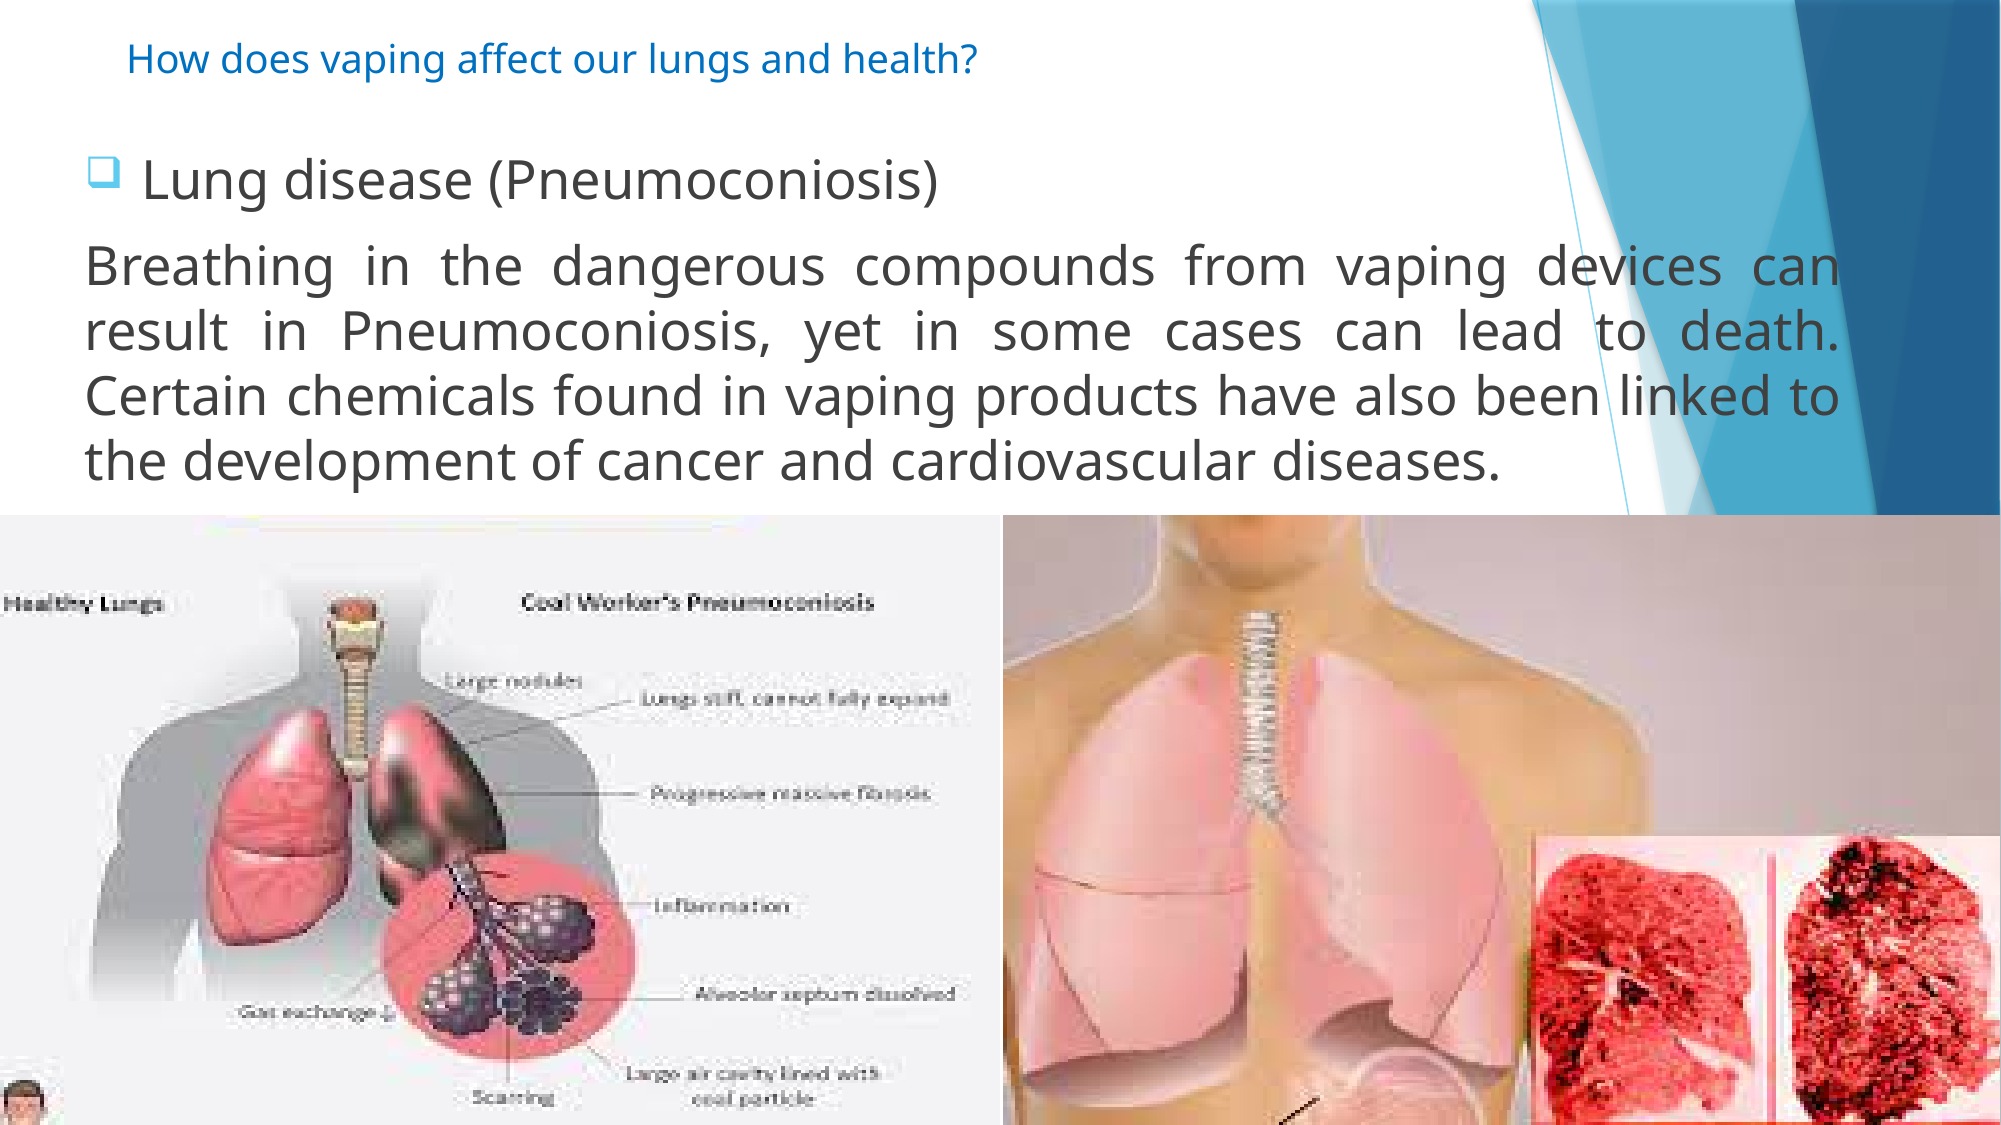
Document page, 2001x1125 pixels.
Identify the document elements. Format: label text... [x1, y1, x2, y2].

picture [1003, 515, 2000, 1125]
picture [0, 515, 1001, 1125]
title How does vaping affect our lungs and health? [111, 26, 1679, 138]
list Lung disease (Pneumoconiosis) Breathing in the dangerous compounds from vaping devices can result in Pneumoconiosis, yet in some cases can lead to death. Certain chemicals found in vaping products have also been linked to the development of cancer and cardiovascular diseases. [69, 138, 1859, 515]
